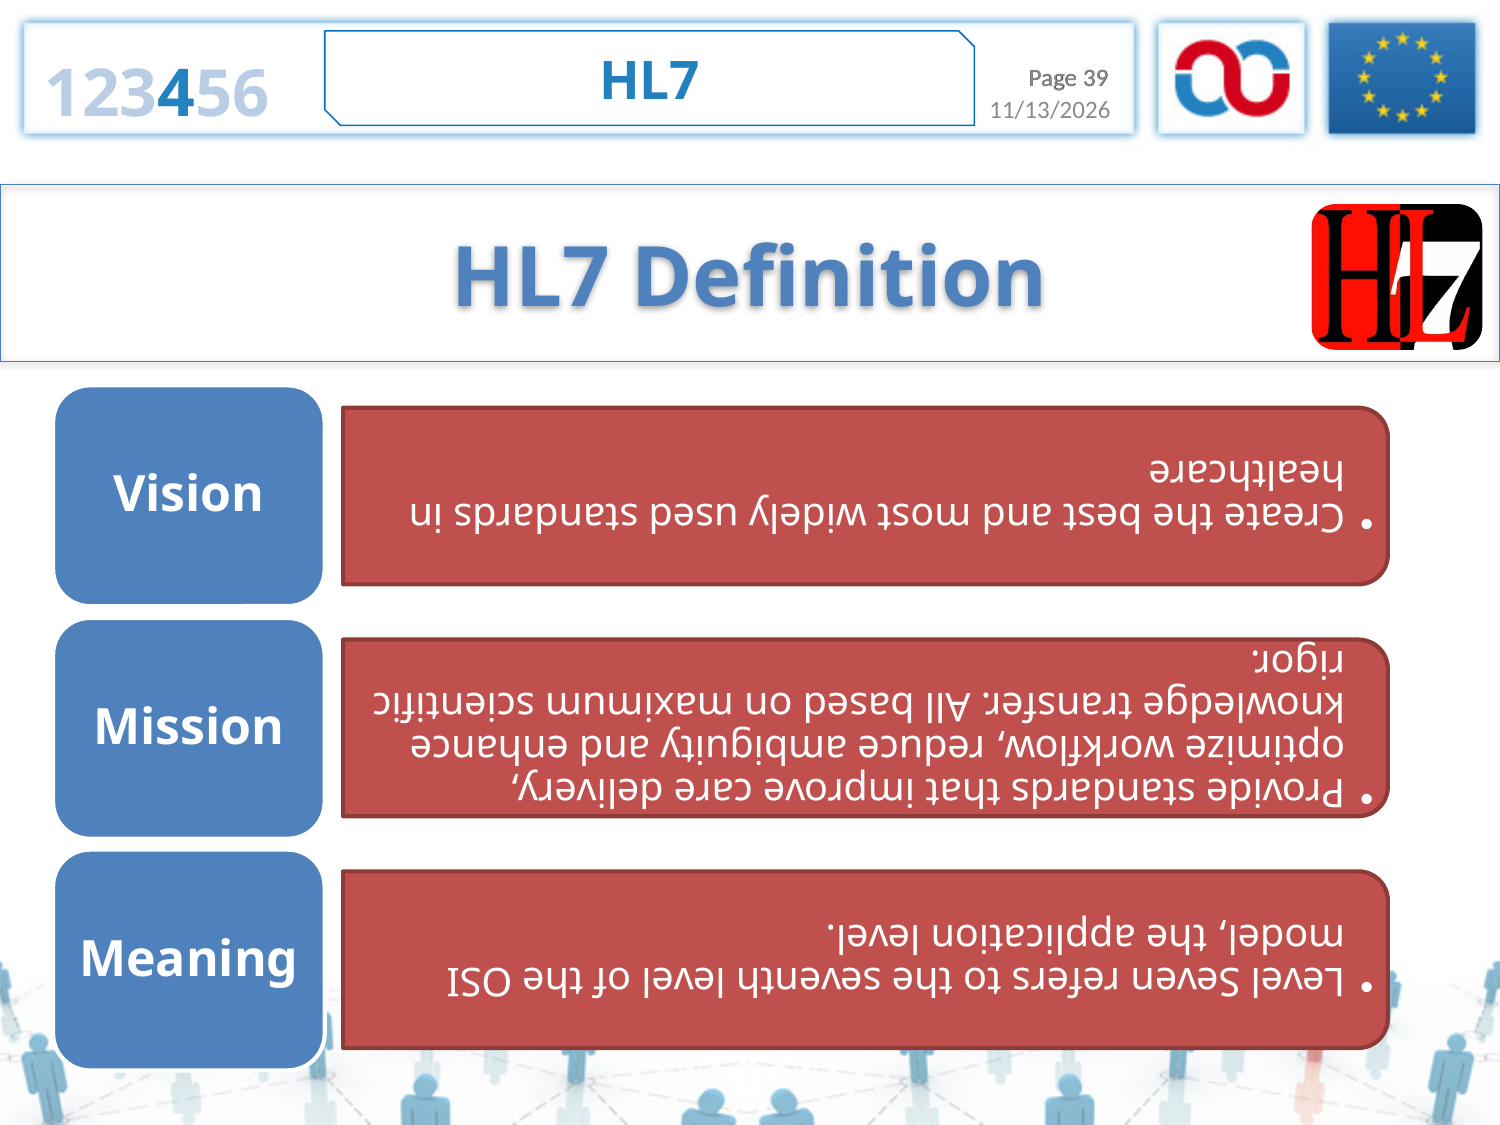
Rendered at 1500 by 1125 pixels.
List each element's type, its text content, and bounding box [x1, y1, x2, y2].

text_box 123456 [29, 42, 1128, 138]
picture [1310, 203, 1483, 351]
picture [0, 362, 1500, 1125]
picture [0, 0, 1500, 184]
text_box HL7 Definition [0, 184, 1500, 362]
text_box HL7 [324, 30, 970, 42]
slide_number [974, 78, 1162, 139]
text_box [52, 385, 1483, 1071]
